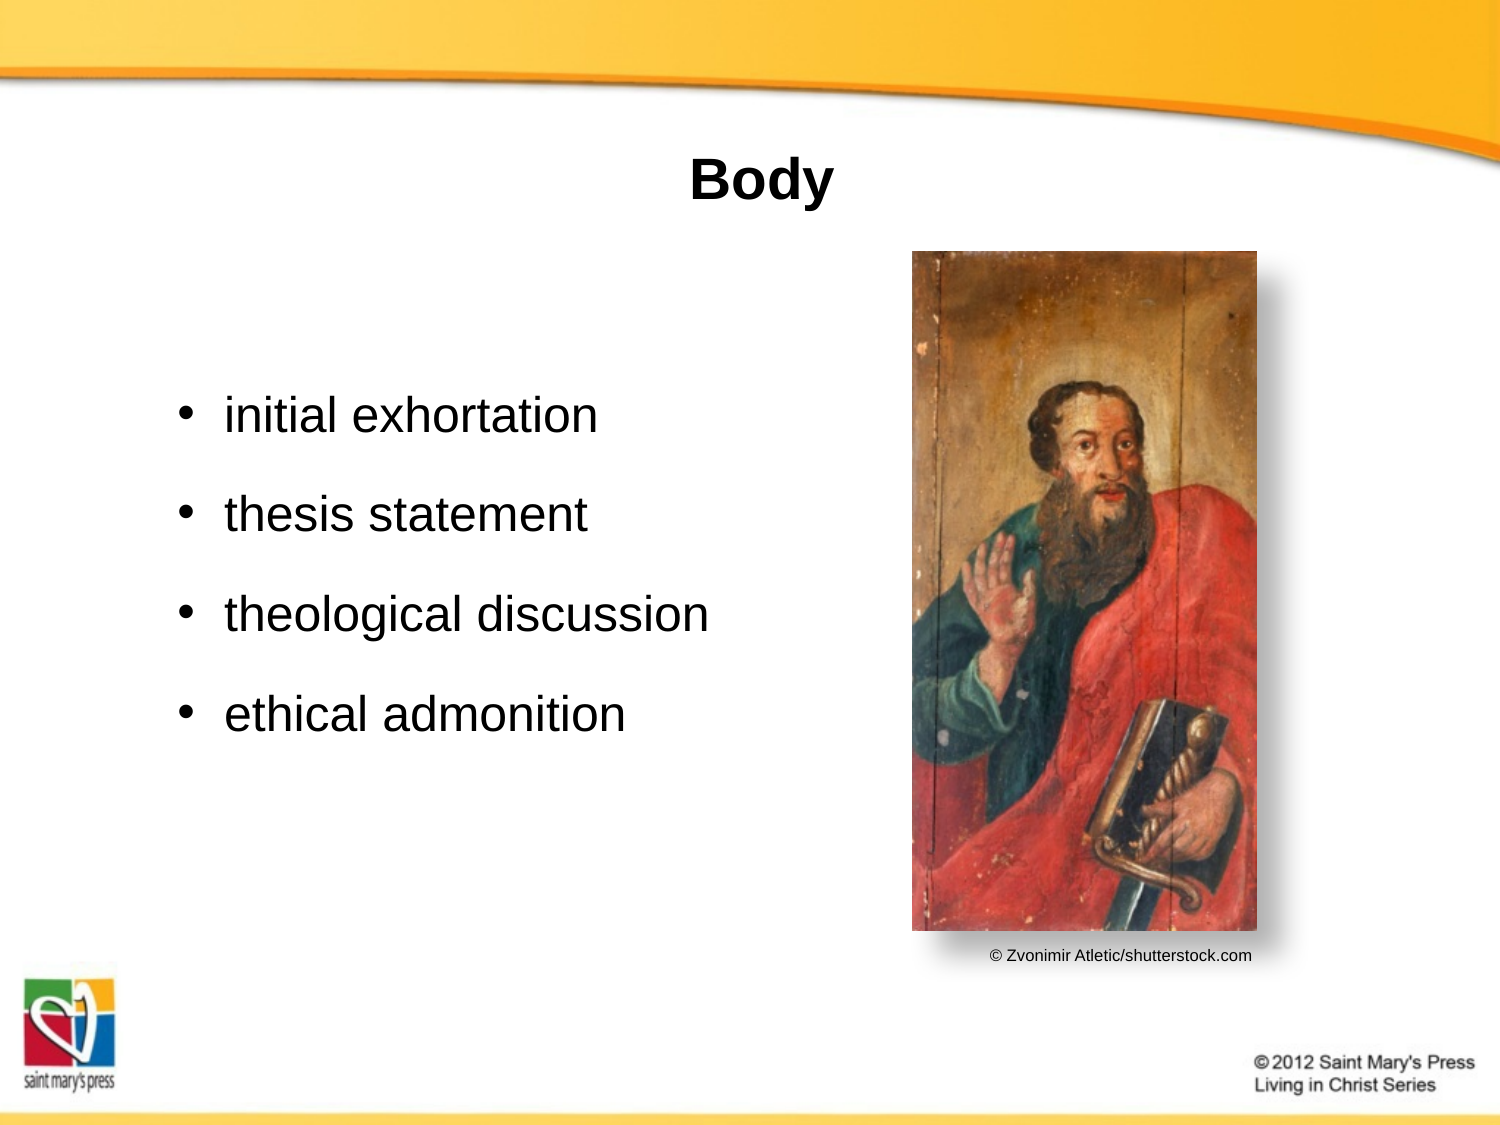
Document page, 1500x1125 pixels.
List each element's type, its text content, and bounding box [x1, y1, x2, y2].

text_box theological discussion [162, 574, 884, 649]
picture [0, 0, 1500, 1125]
text_box initial exhortation [162, 374, 897, 450]
text_box ethical admonition [162, 674, 884, 749]
text_box © Zvonimir Atletic/shutterstock.com [975, 937, 1325, 973]
text_box thesis statement [162, 474, 897, 549]
text_box Body [24, 133, 1500, 250]
